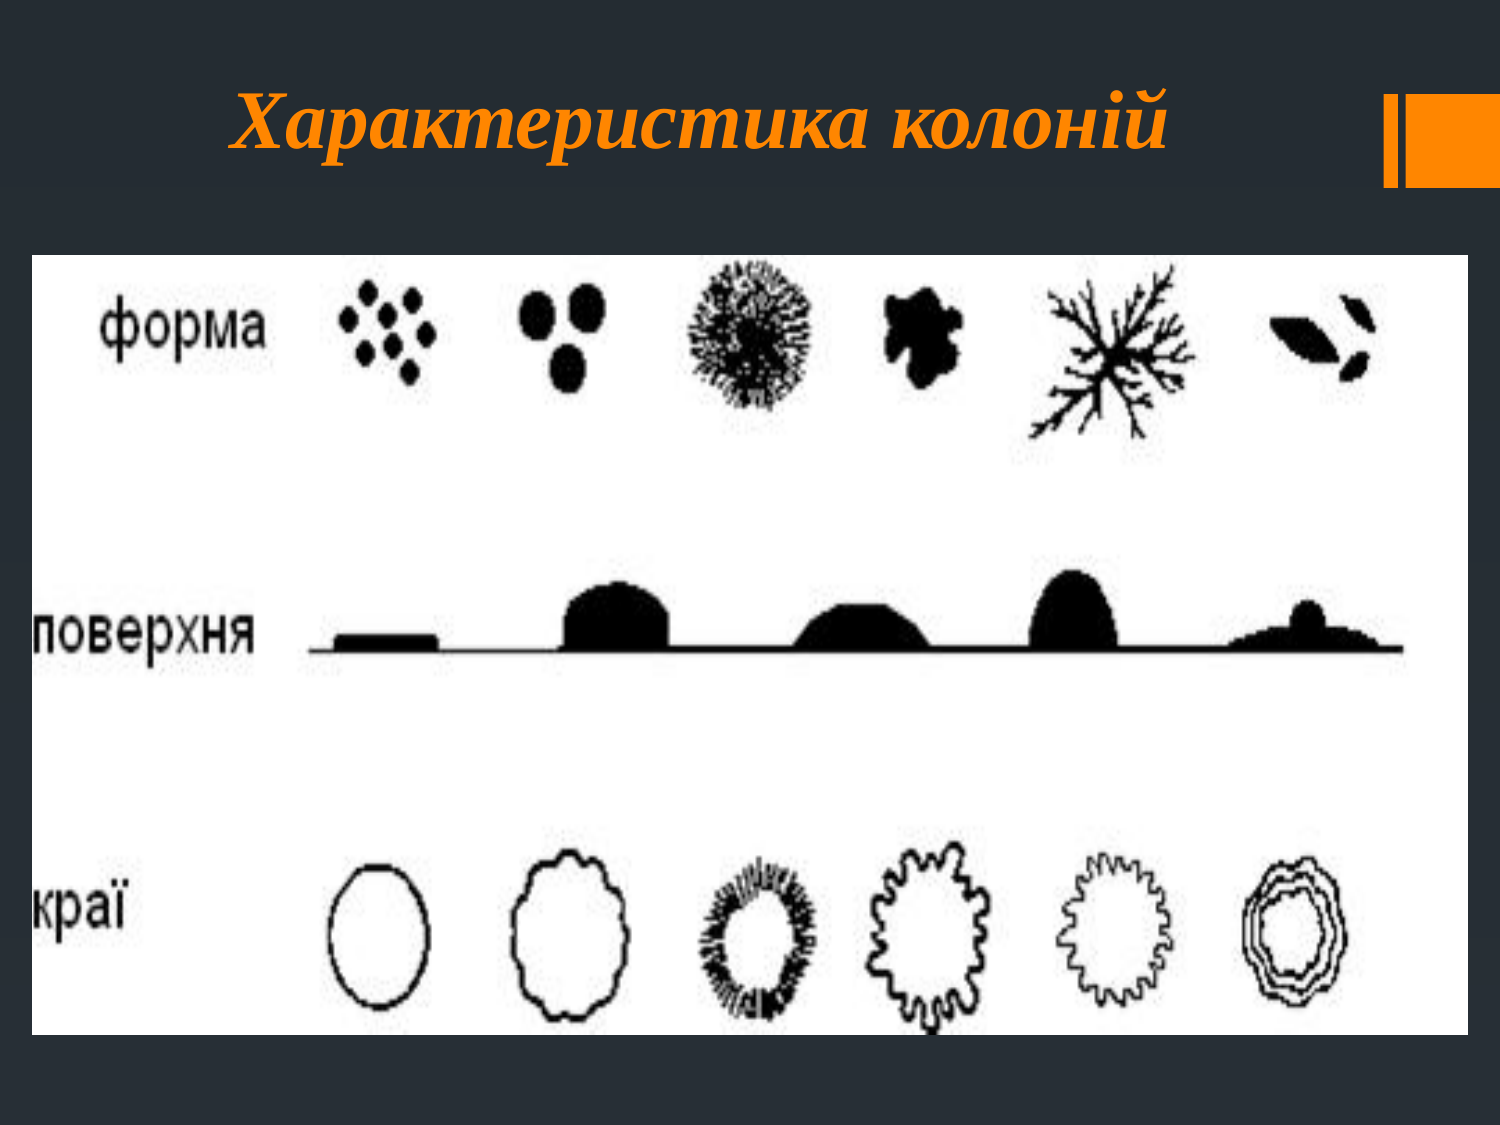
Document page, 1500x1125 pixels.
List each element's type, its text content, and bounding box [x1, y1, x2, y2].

picture [31, 254, 1468, 1036]
title Характеристика колоній [53, 30, 1348, 173]
